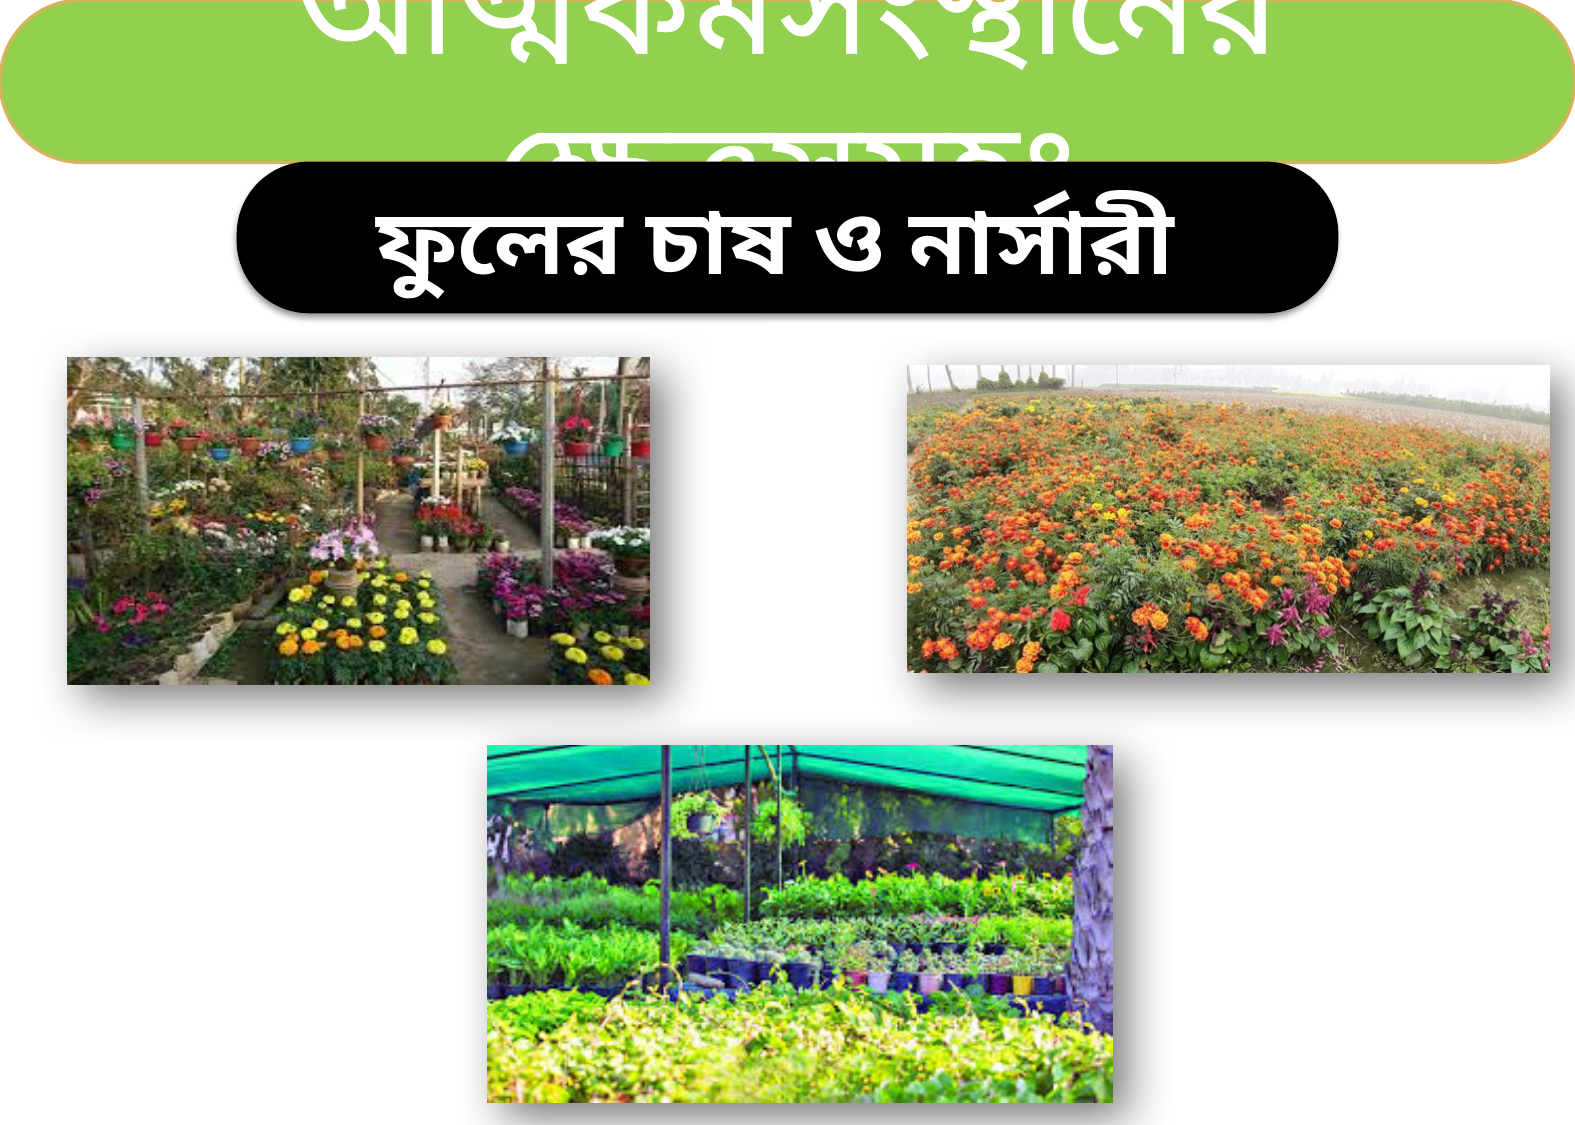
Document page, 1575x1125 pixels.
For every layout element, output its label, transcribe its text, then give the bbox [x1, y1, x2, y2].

picture [907, 364, 1551, 673]
text_box আত্মকর্মসংস্থানের ক্ষেত্রসমূহঃ [0, 0, 1575, 165]
text_box ফুলের চাষ ও নার্সারী [236, 161, 1339, 314]
picture [67, 357, 651, 685]
picture [487, 744, 1113, 1104]
